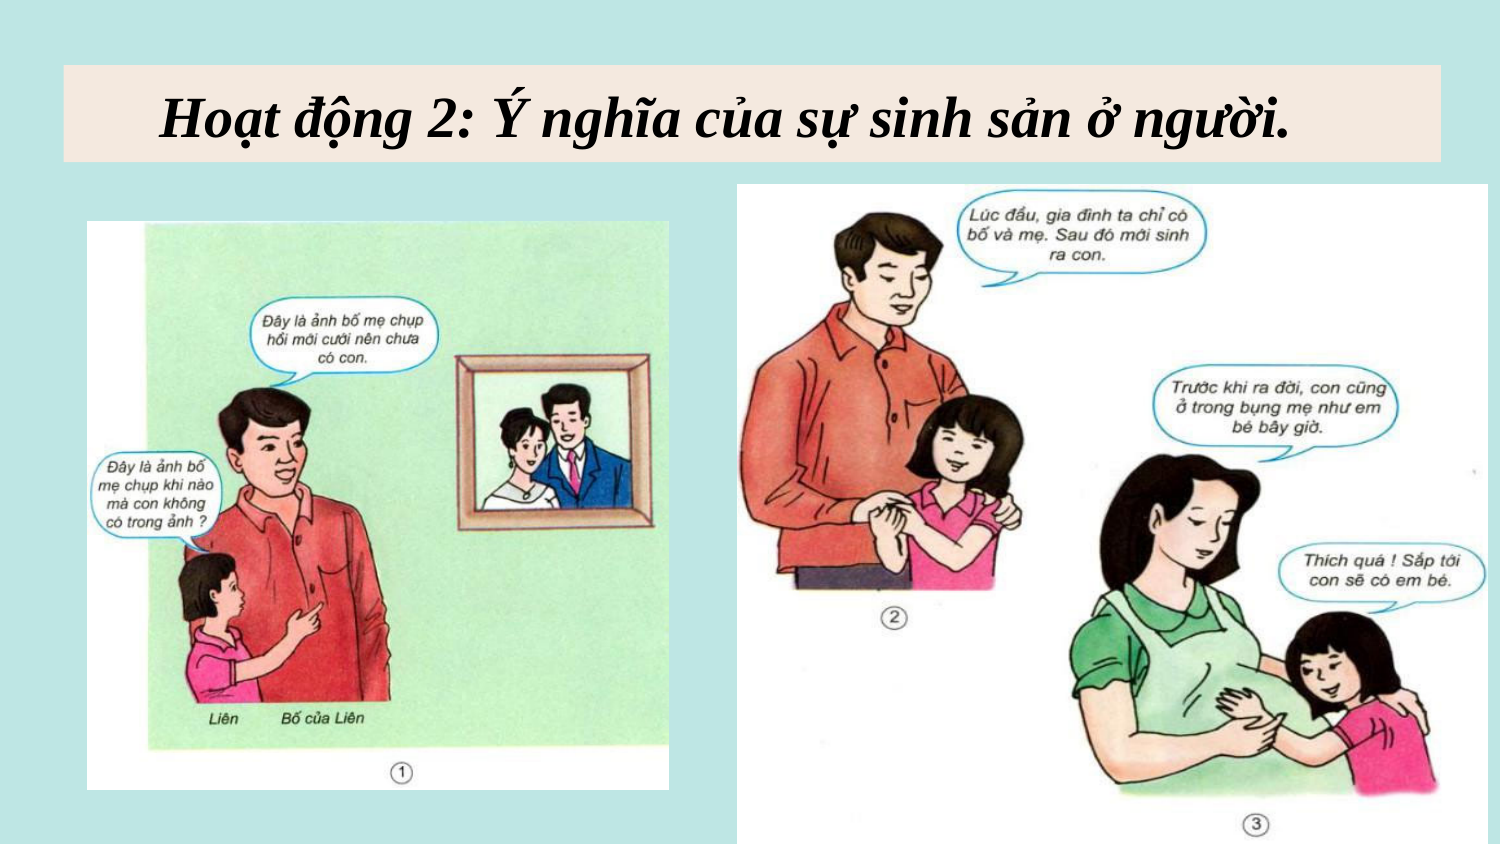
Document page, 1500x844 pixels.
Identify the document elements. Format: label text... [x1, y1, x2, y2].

picture [737, 184, 1488, 844]
picture [87, 221, 669, 790]
text_box Hoạt động 2: Ý nghĩa của sự sinh sản ở người. [62, 65, 1390, 163]
